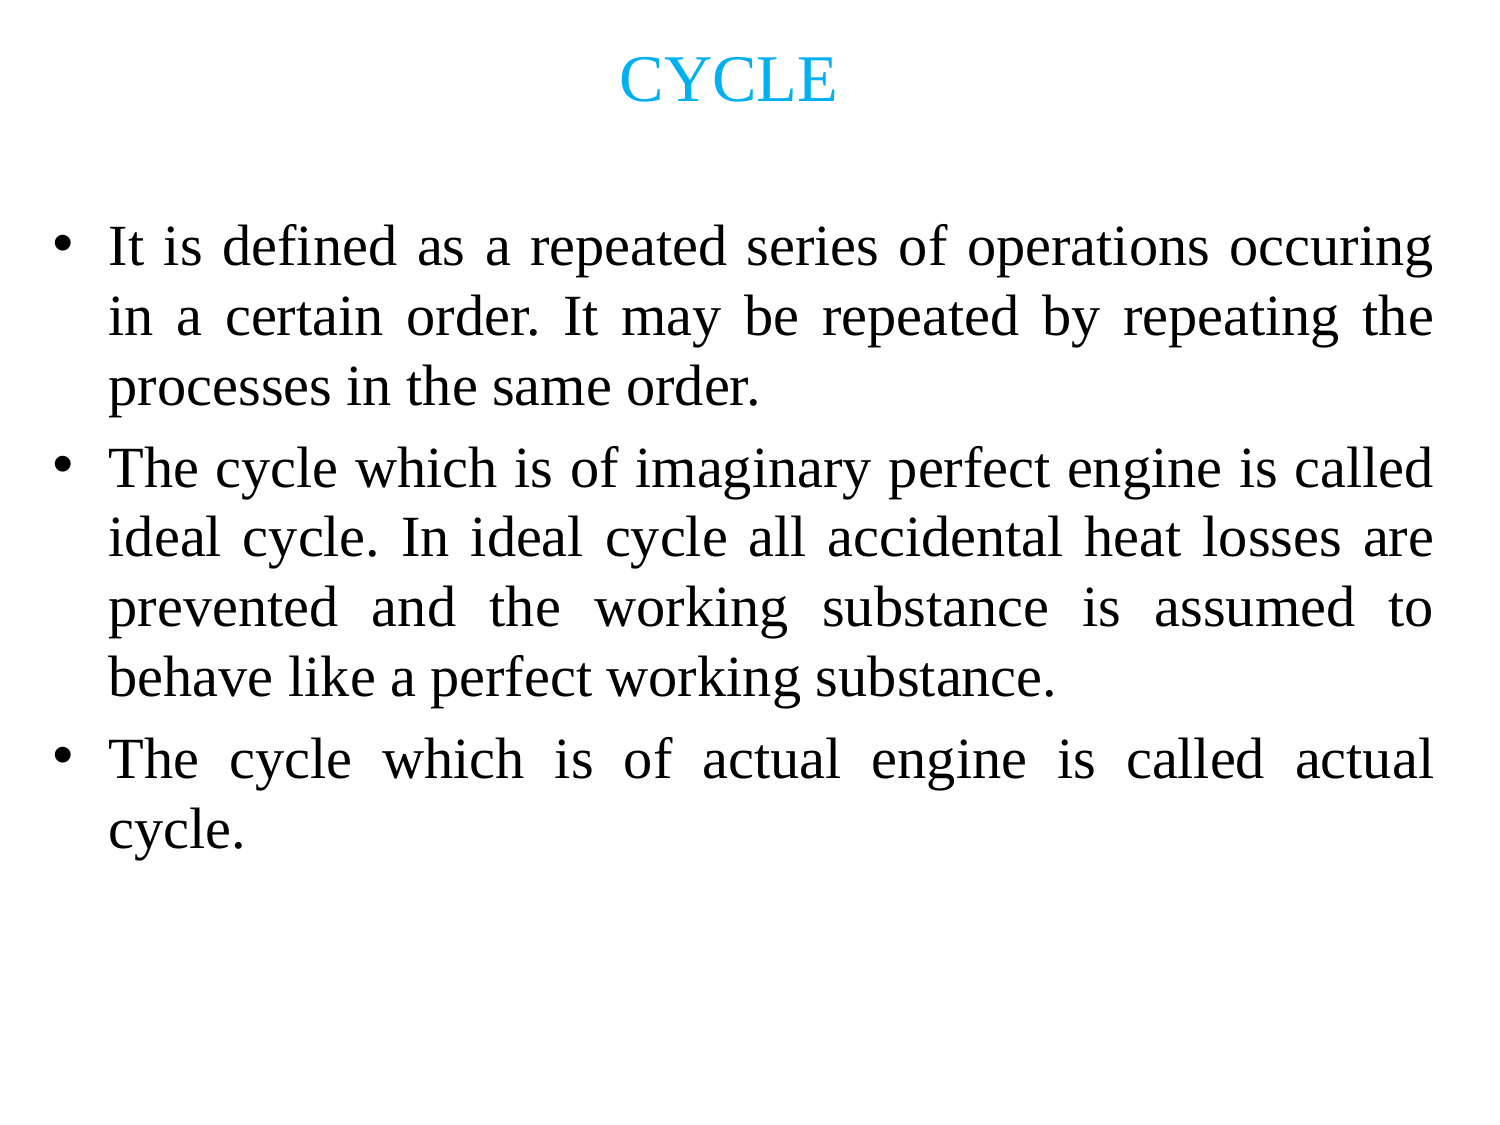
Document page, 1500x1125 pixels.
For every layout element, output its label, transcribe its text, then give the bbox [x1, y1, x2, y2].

title CYCLE [600, 24, 875, 125]
list It is defined as a repeated series of operations occuring in a certain order. It may be repeated by repeating the processes in the same order. The cycle which is of imaginary perfect engine is called ideal cycle. In ideal cycle all accidental heat losses are prevented and the working substance is assumed to behave like a perfect working substance. The cycle which is of actual engine is called actual cycle. [37, 200, 1450, 900]
